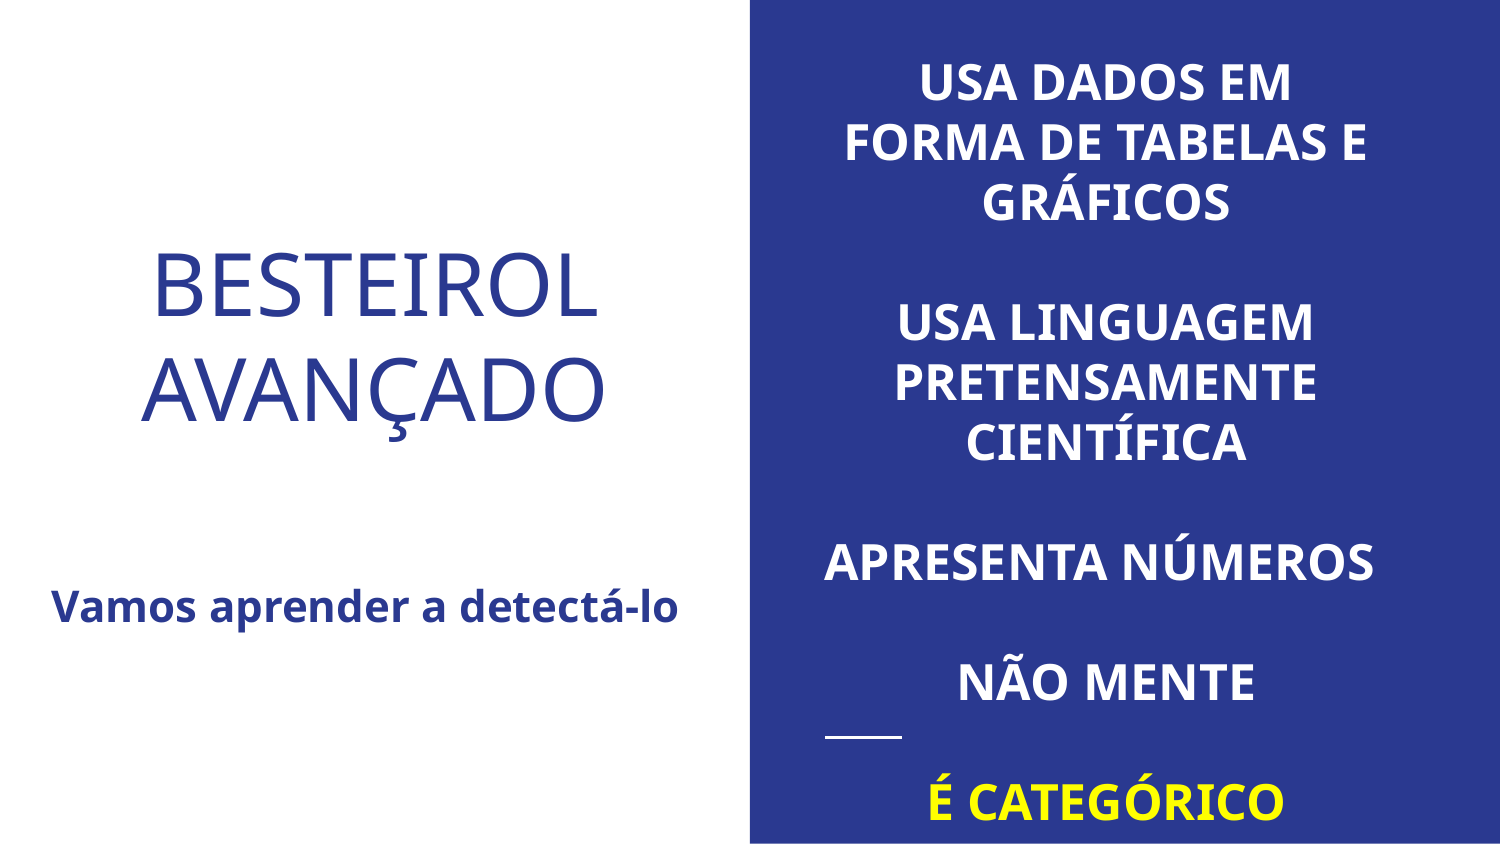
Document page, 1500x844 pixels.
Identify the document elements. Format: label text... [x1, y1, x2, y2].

text_box USA DADOS EM FORMA DE TABELAS E GRÁFICOS USA LINGUAGEM PRETENSAMENTE CIENTÍFICA APRESENTA NÚMEROS NÃO MENTE É CATEGÓRICO [806, 35, 1407, 812]
title BESTEIROL AVANÇADO [34, 197, 717, 455]
subtitle Vamos aprender a detectá-lo [34, 563, 698, 772]
